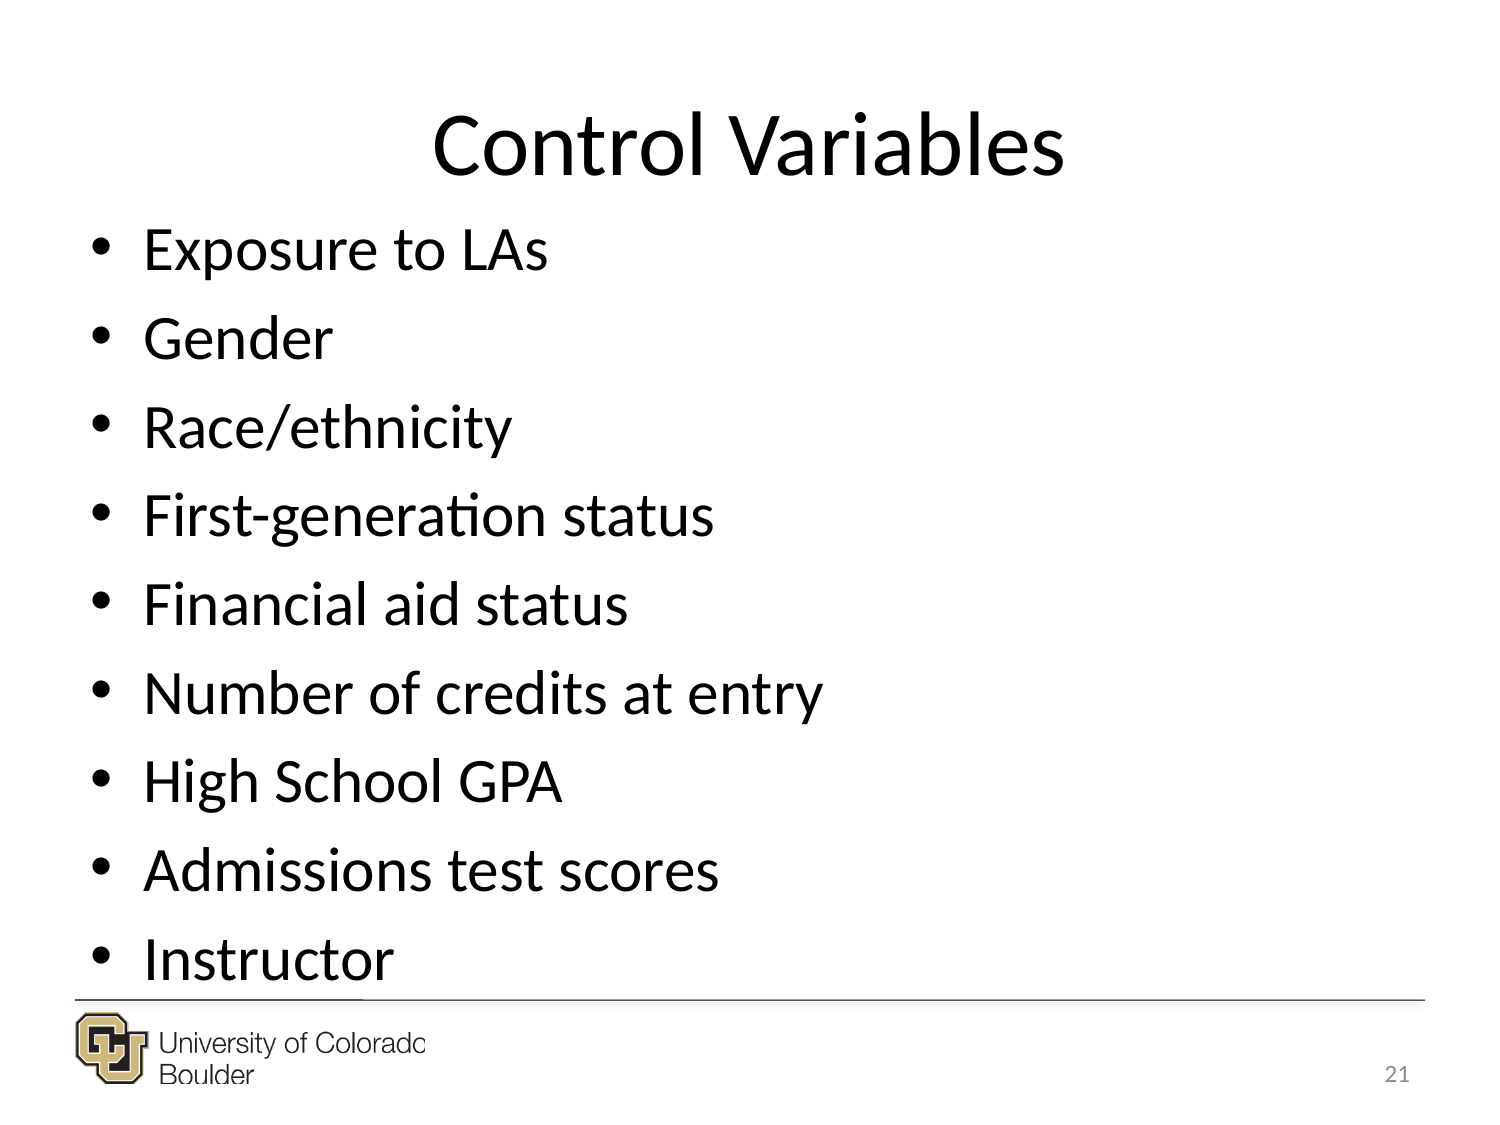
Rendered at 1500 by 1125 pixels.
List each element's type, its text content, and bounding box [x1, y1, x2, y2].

list Exposure to LAs Gender Race/ethnicity First-generation status Financial aid status Number of credits at entry High School GPA Admissions test scores Instructor [75, 200, 1425, 1005]
title Control Variables [75, 45, 1425, 200]
slide_number 21 [1074, 1042, 1425, 1103]
